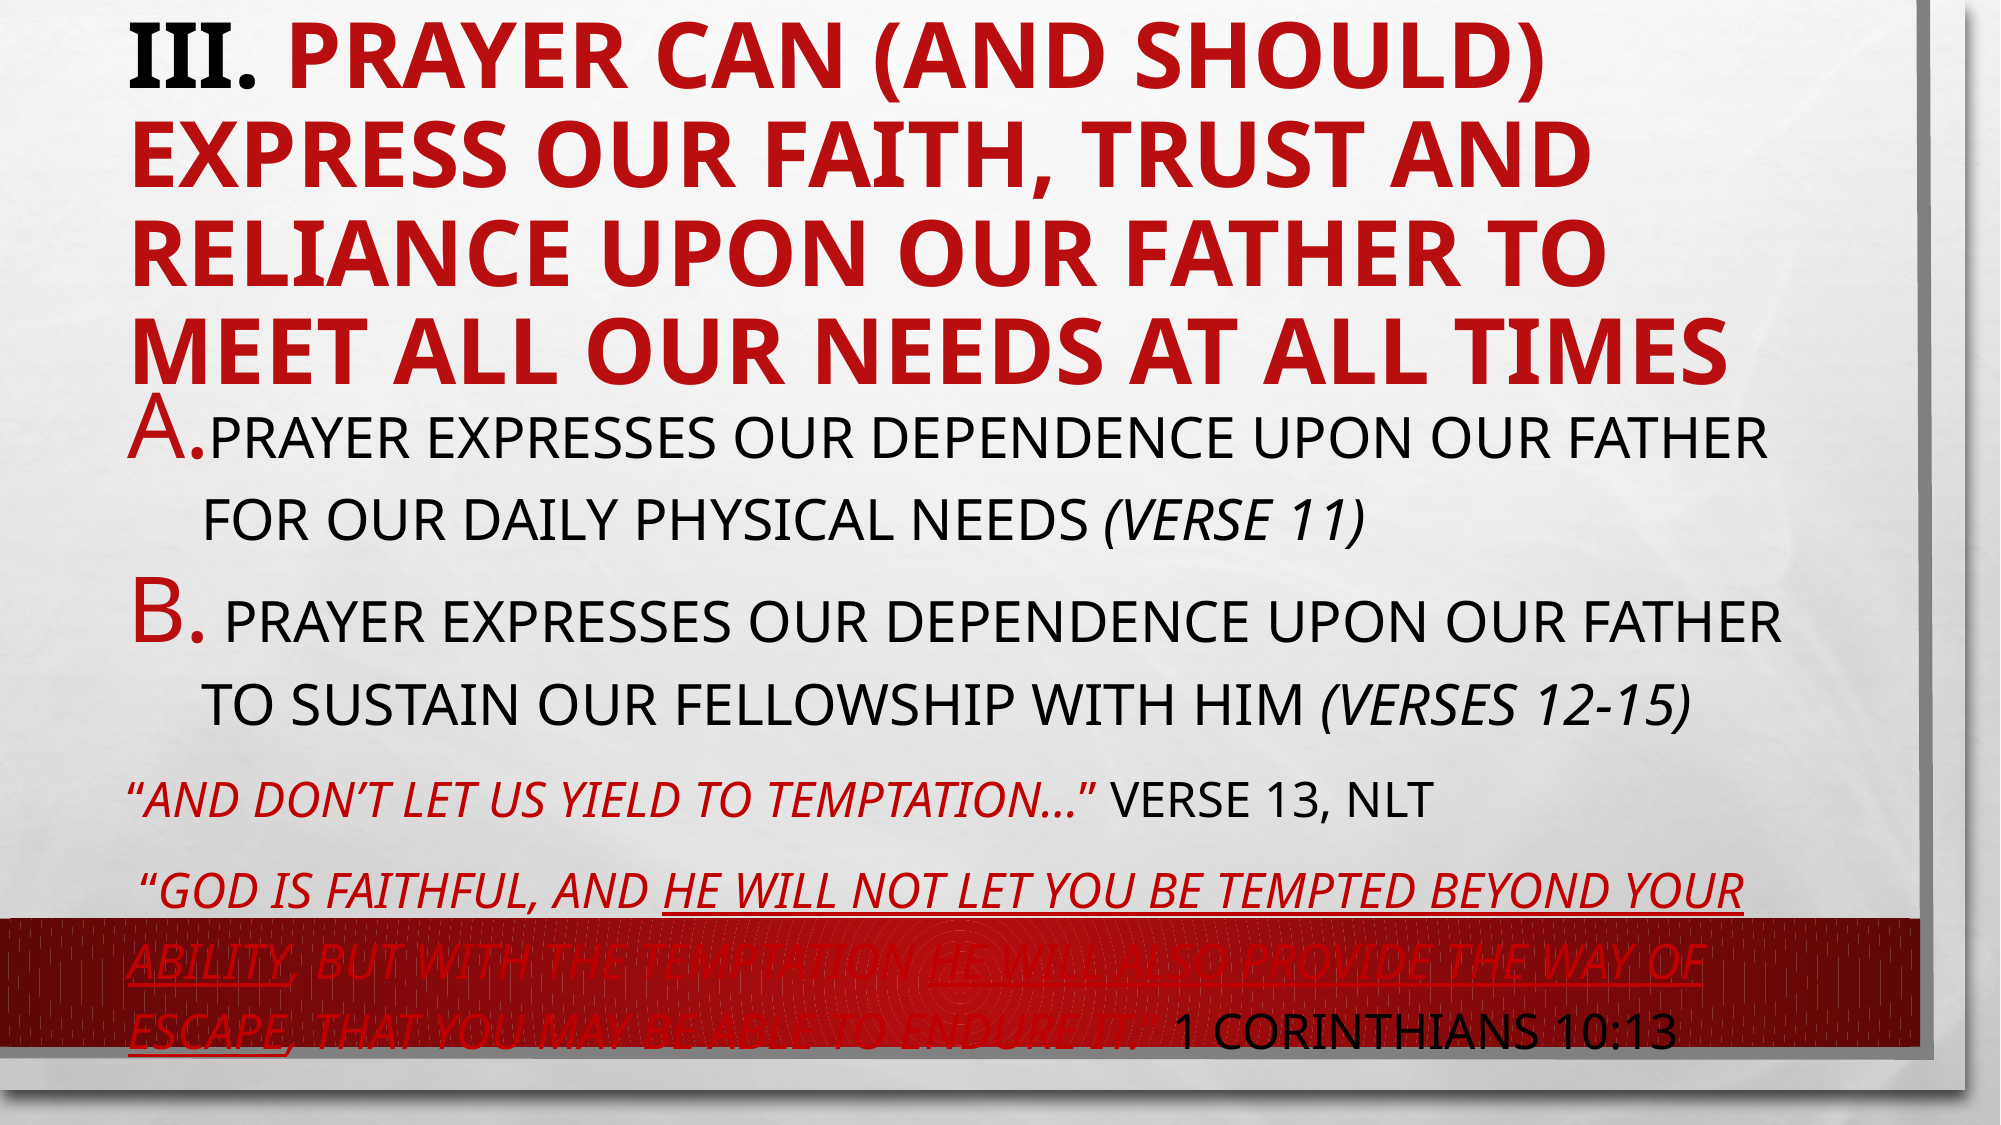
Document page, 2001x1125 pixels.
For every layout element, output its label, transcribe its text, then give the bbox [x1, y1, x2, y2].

list Prayer expresses our dependence upon our Father for our daily physical needs (verse 11) Prayer expresses our dependence upon our Father to sustain our fellowship with Him (verses 12-15) “And don’t let us yield to temptation…” Verse 13, NLT “God is faithful, and he will not let you be tempted beyond your ability, but with the temptation he will also provide the way of escape, that you may be able to endure it.” 1 Corinthians 10:13 [112, 346, 1818, 1101]
title III. Prayer can (and should) express our faith, trust and reliance upon our Father to meet all our needs at all times [112, 112, 1818, 302]
